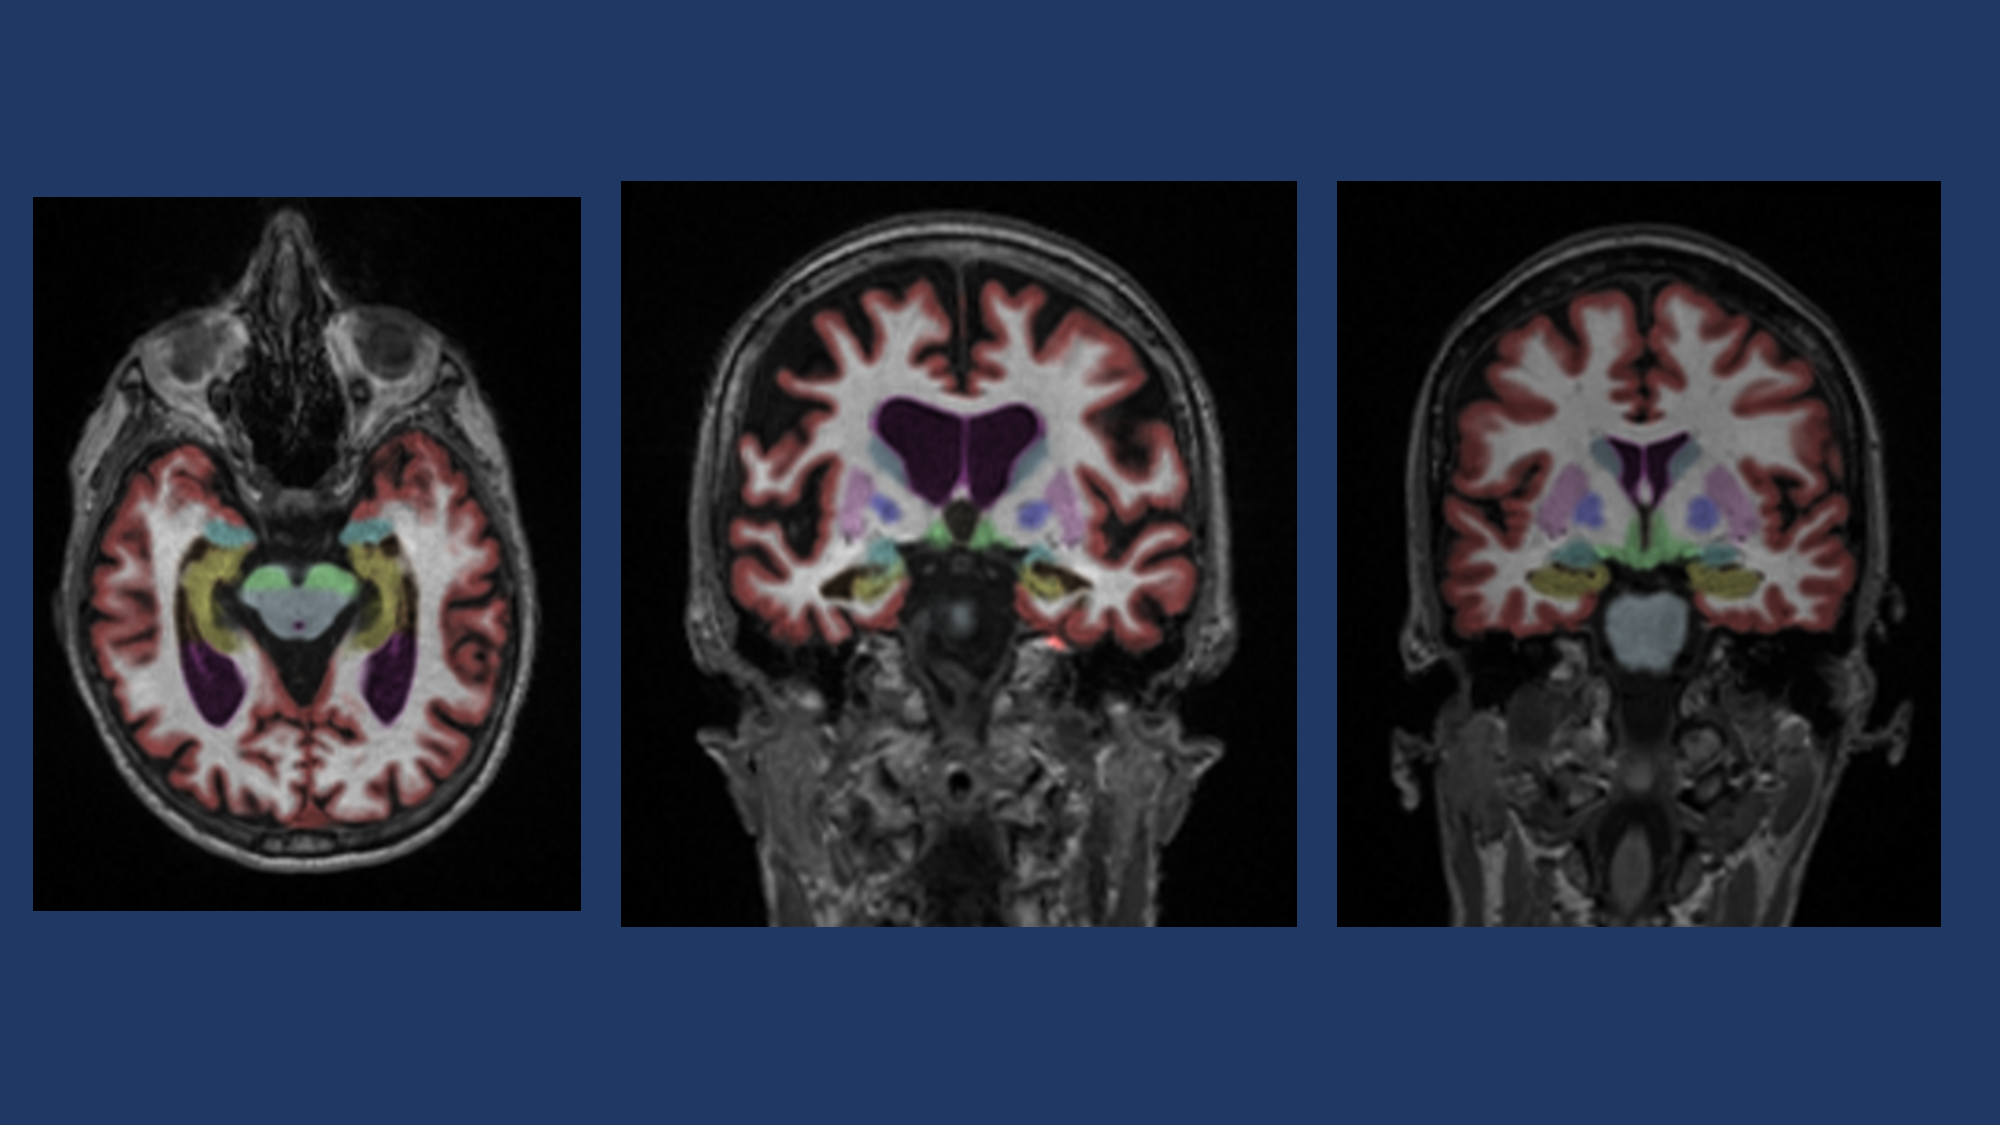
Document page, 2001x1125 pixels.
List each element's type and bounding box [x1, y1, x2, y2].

picture [33, 197, 581, 911]
picture [1337, 181, 1941, 927]
picture [621, 181, 1297, 927]
